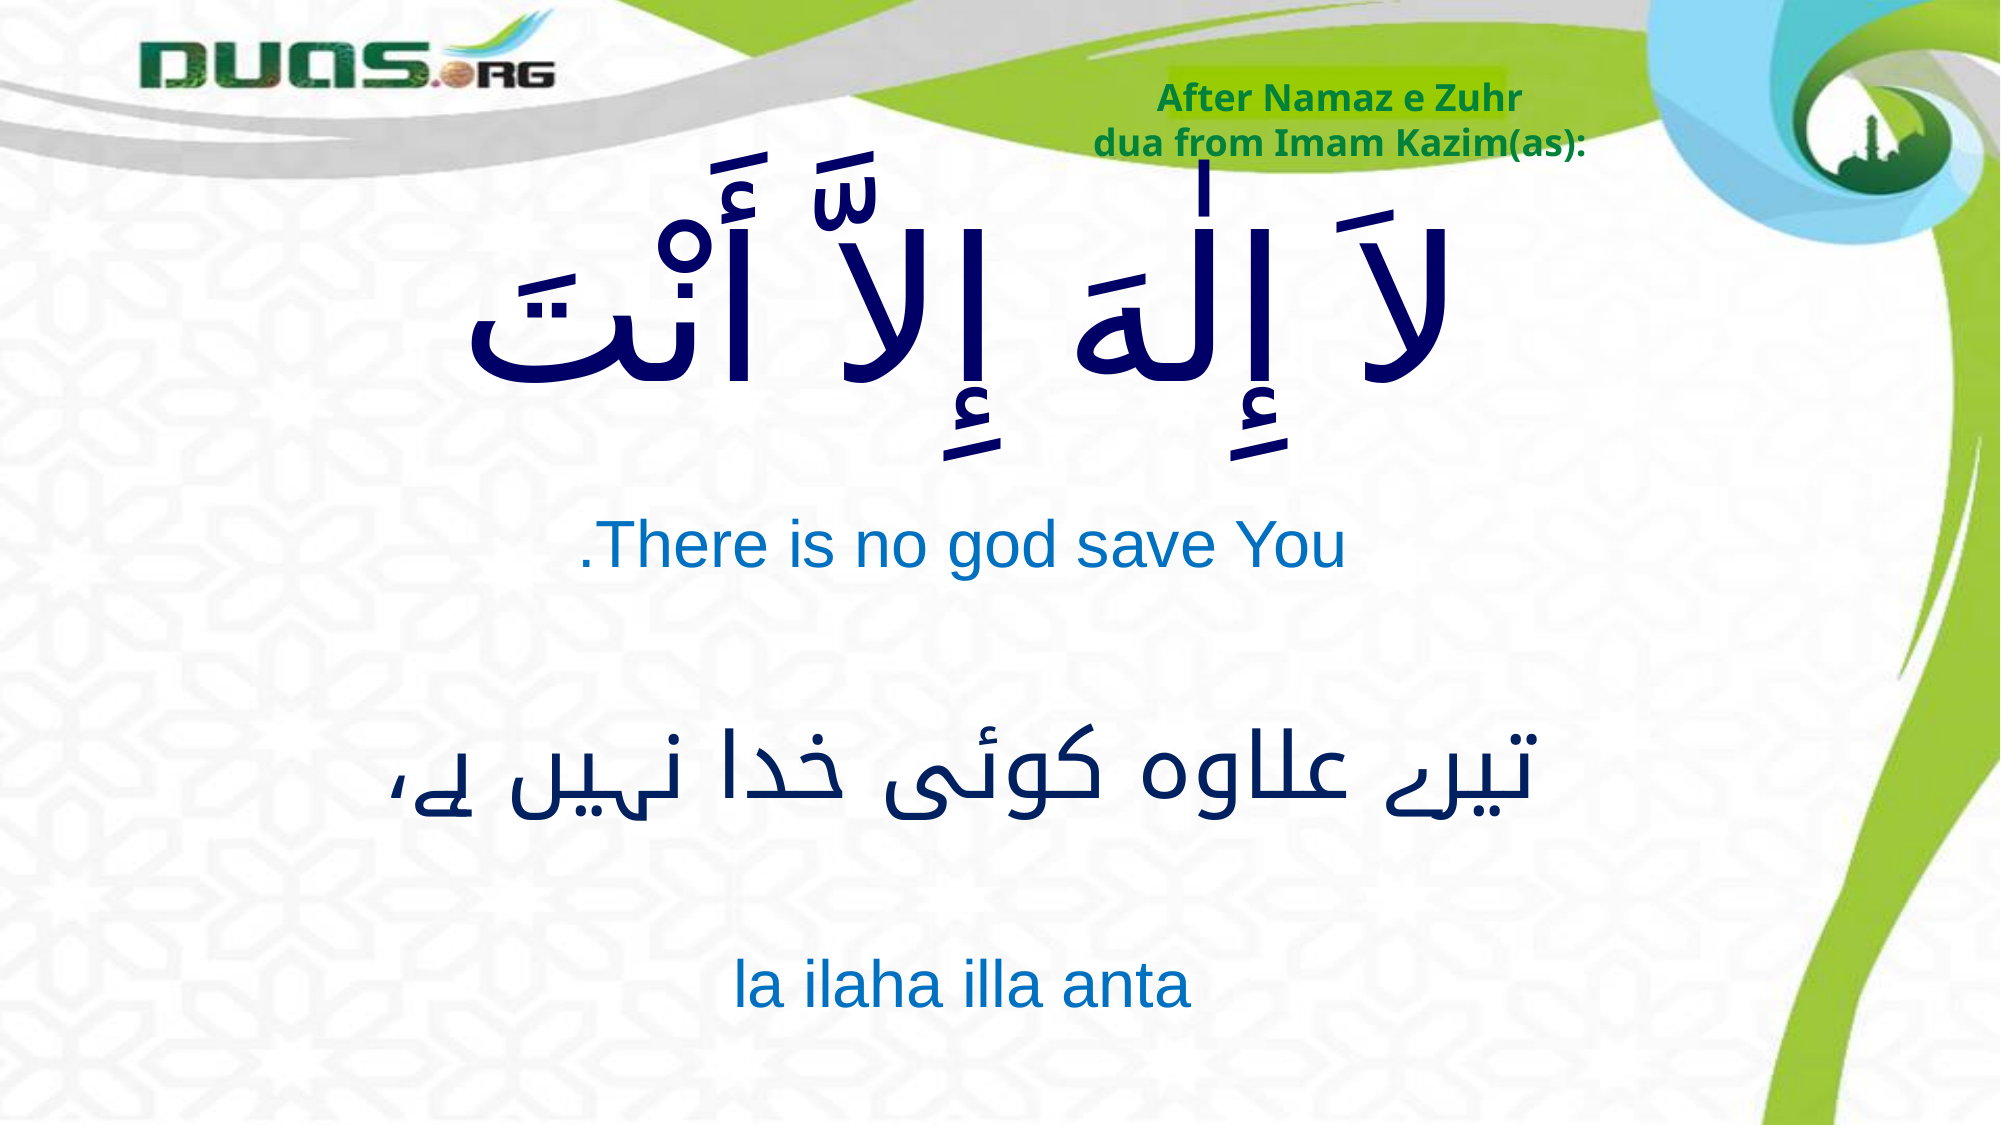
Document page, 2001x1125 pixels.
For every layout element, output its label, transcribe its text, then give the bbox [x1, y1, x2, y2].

subtitle There is no god save You. تیرے علاوہ کوئی خدا نہیں ہے، la ilaha illa anta [212, 487, 1713, 775]
picture [0, 0, 2001, 1125]
text_box After Namaz e Zuhr dua from Imam Kazim(as): [1078, 66, 1602, 171]
title لاَ إِلٰهَ إِلاَّ أَنْتَ [212, 172, 1713, 414]
